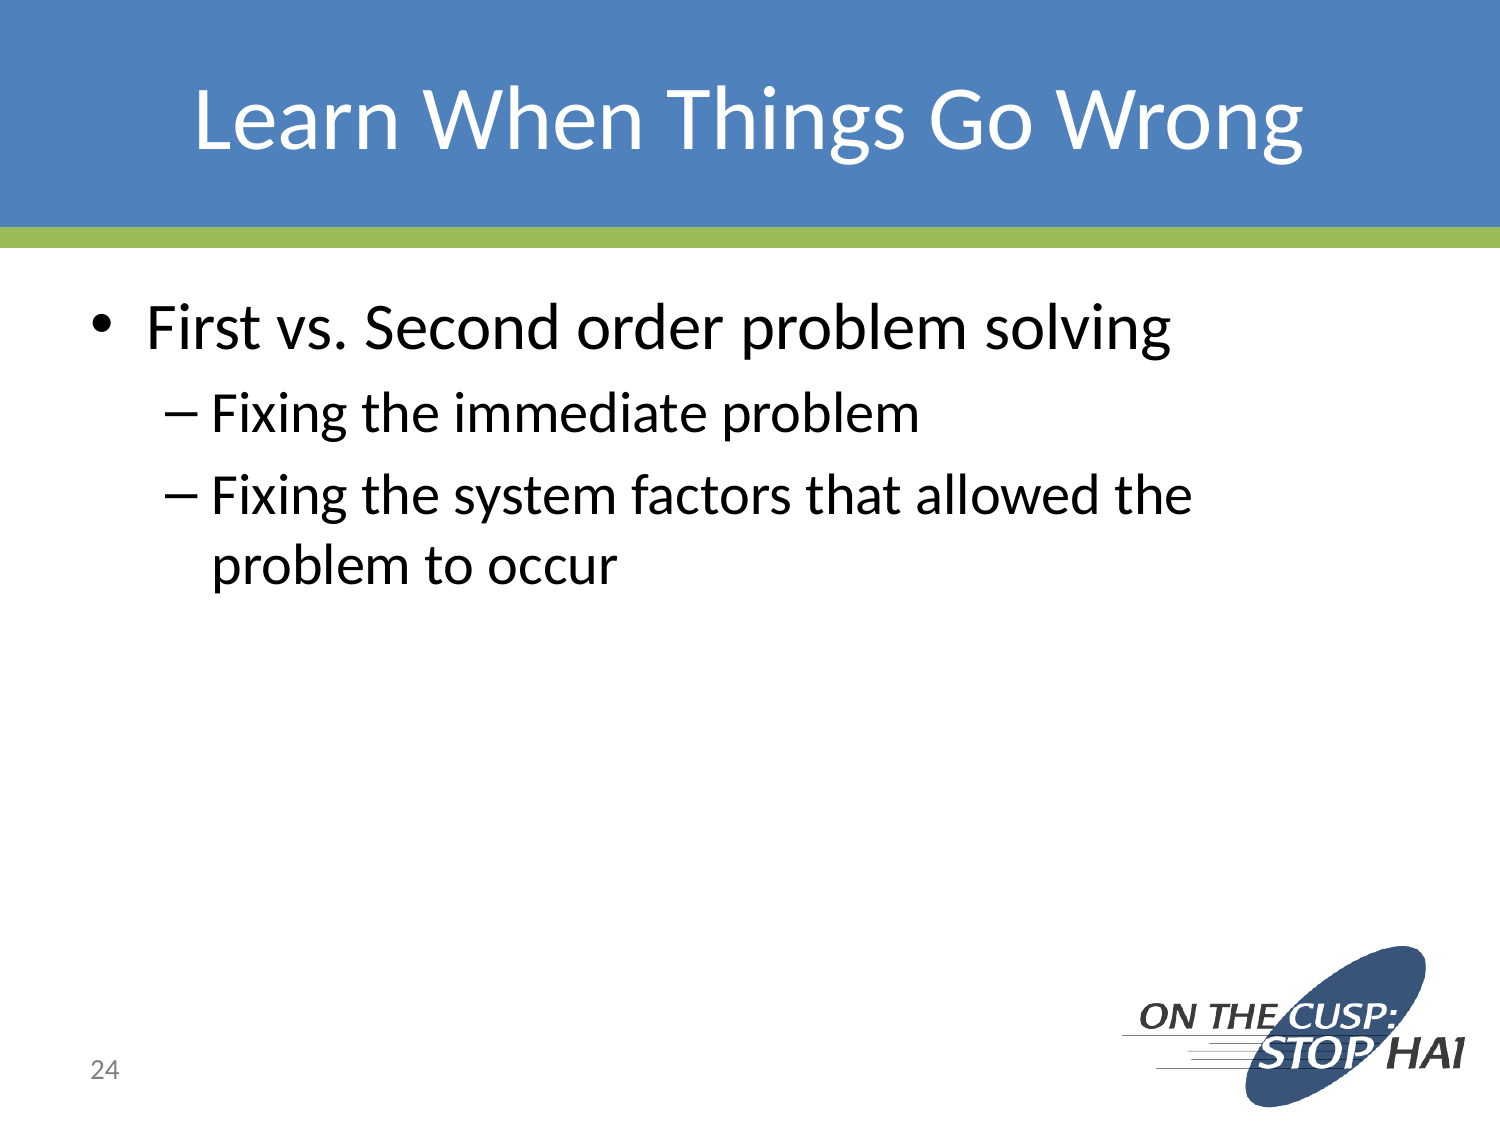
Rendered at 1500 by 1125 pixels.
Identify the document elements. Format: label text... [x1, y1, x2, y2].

title Learn When Things Go Wrong [0, 0, 1500, 225]
picture [1098, 929, 1500, 1125]
list First vs. Second order problem solving Fixing the immediate problem Fixing the system factors that allowed the problem to occur [75, 275, 1413, 950]
slide_number 24 [75, 1037, 425, 1098]
